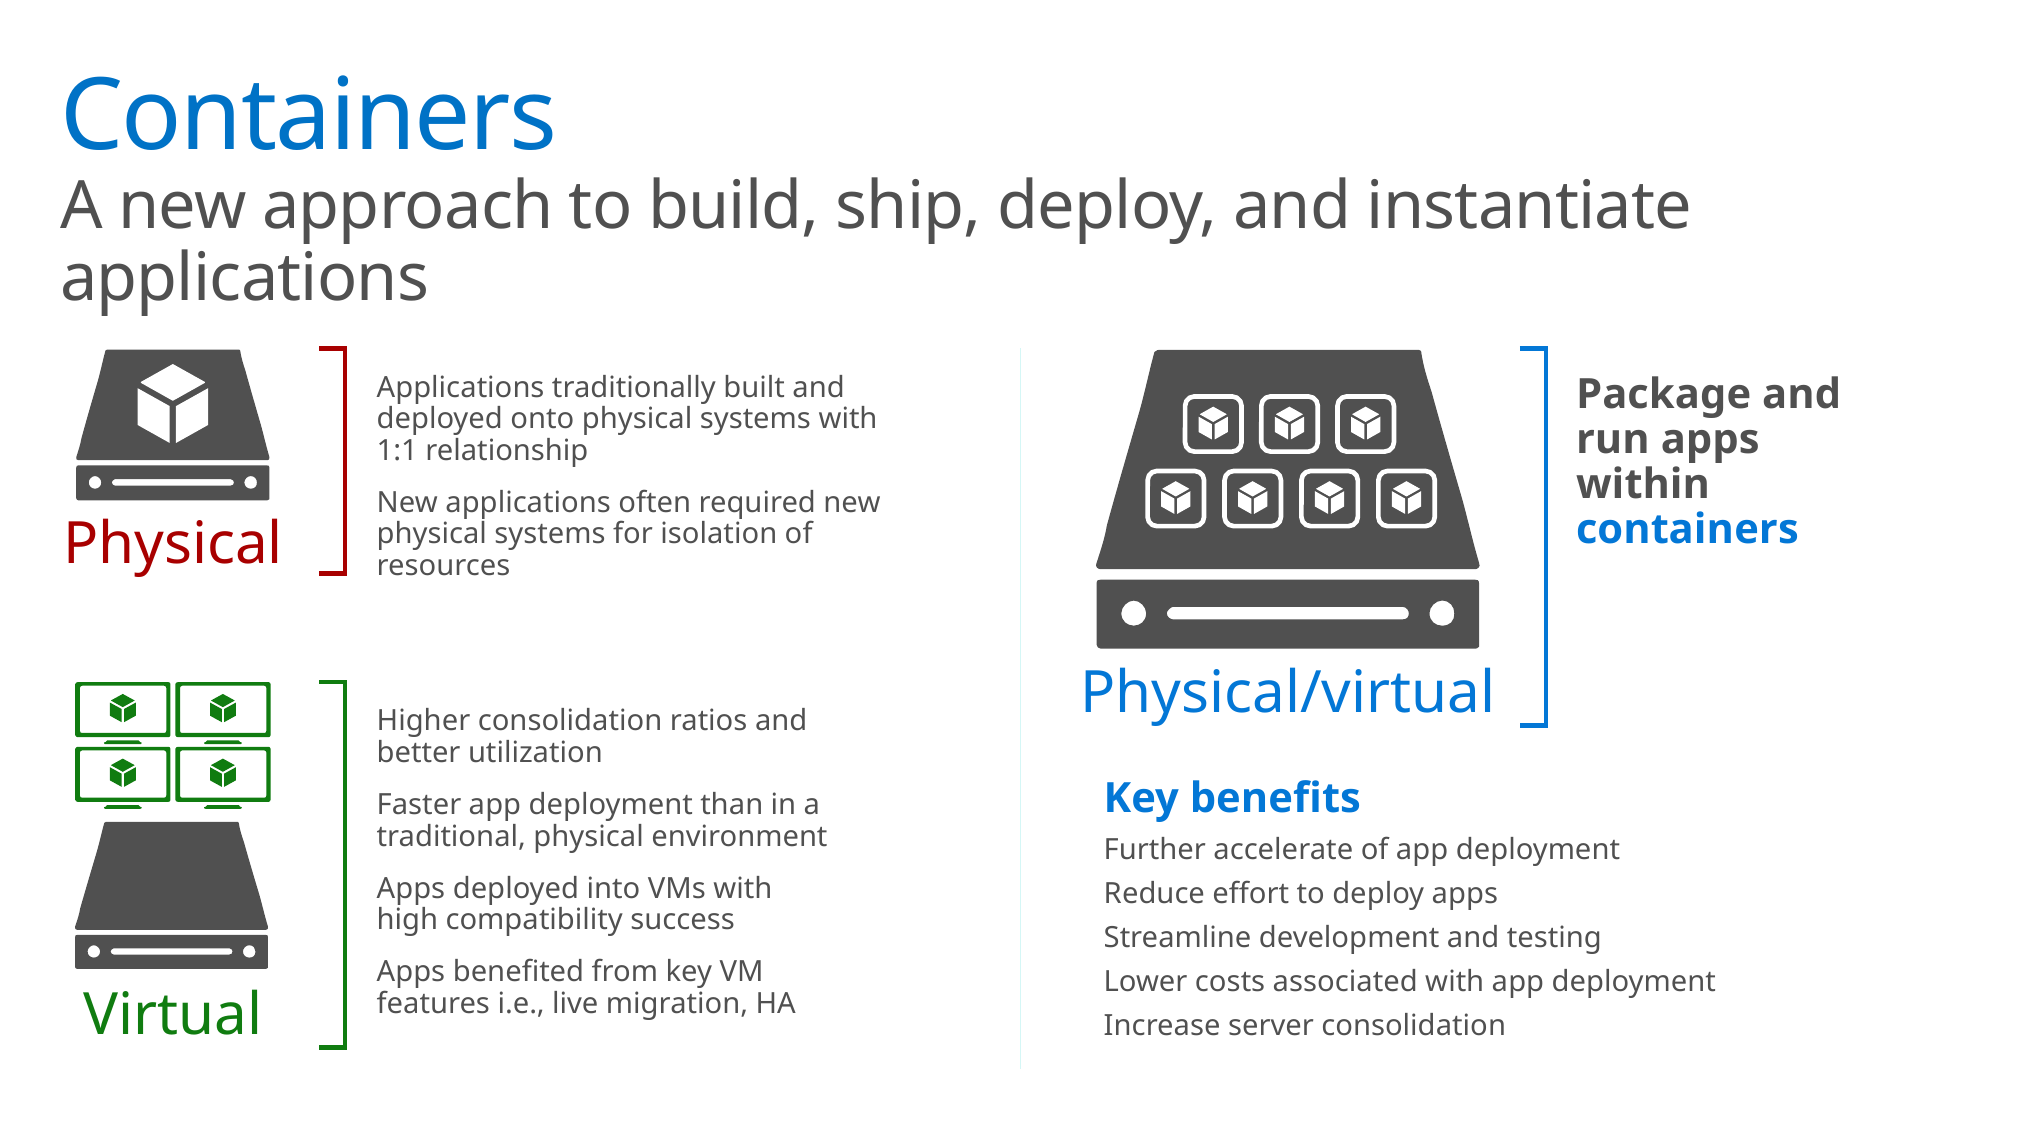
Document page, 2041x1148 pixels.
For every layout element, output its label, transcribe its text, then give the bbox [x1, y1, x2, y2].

text_box [1519, 348, 1547, 726]
title Containers A new approach to build, ship, deploy, and instantiate applications [45, 48, 1996, 199]
text_box Higher consolidation ratios and better utilization Faster app deployment than in a traditional, physical environment Apps deployed into VMs with high compatibility success Apps benefited from key VM features i.e., live migration, HA [346, 681, 946, 1044]
text_box Package and run apps within containers [1547, 348, 1889, 577]
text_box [1094, 349, 1482, 726]
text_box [73, 681, 271, 1048]
text_box [319, 348, 346, 574]
text_box Key benefits Further accelerate of app deployment Reduce effort to deploy apps Streamline development and testing Lower costs associated with app deployment Increase server consolidation [1103, 752, 1891, 1066]
text_box Applications traditionally built and deployed onto physical systems with 1:1 relationship New applications often required new physical systems for isolation of resources [346, 348, 948, 606]
text_box [319, 681, 346, 1048]
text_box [74, 349, 271, 578]
